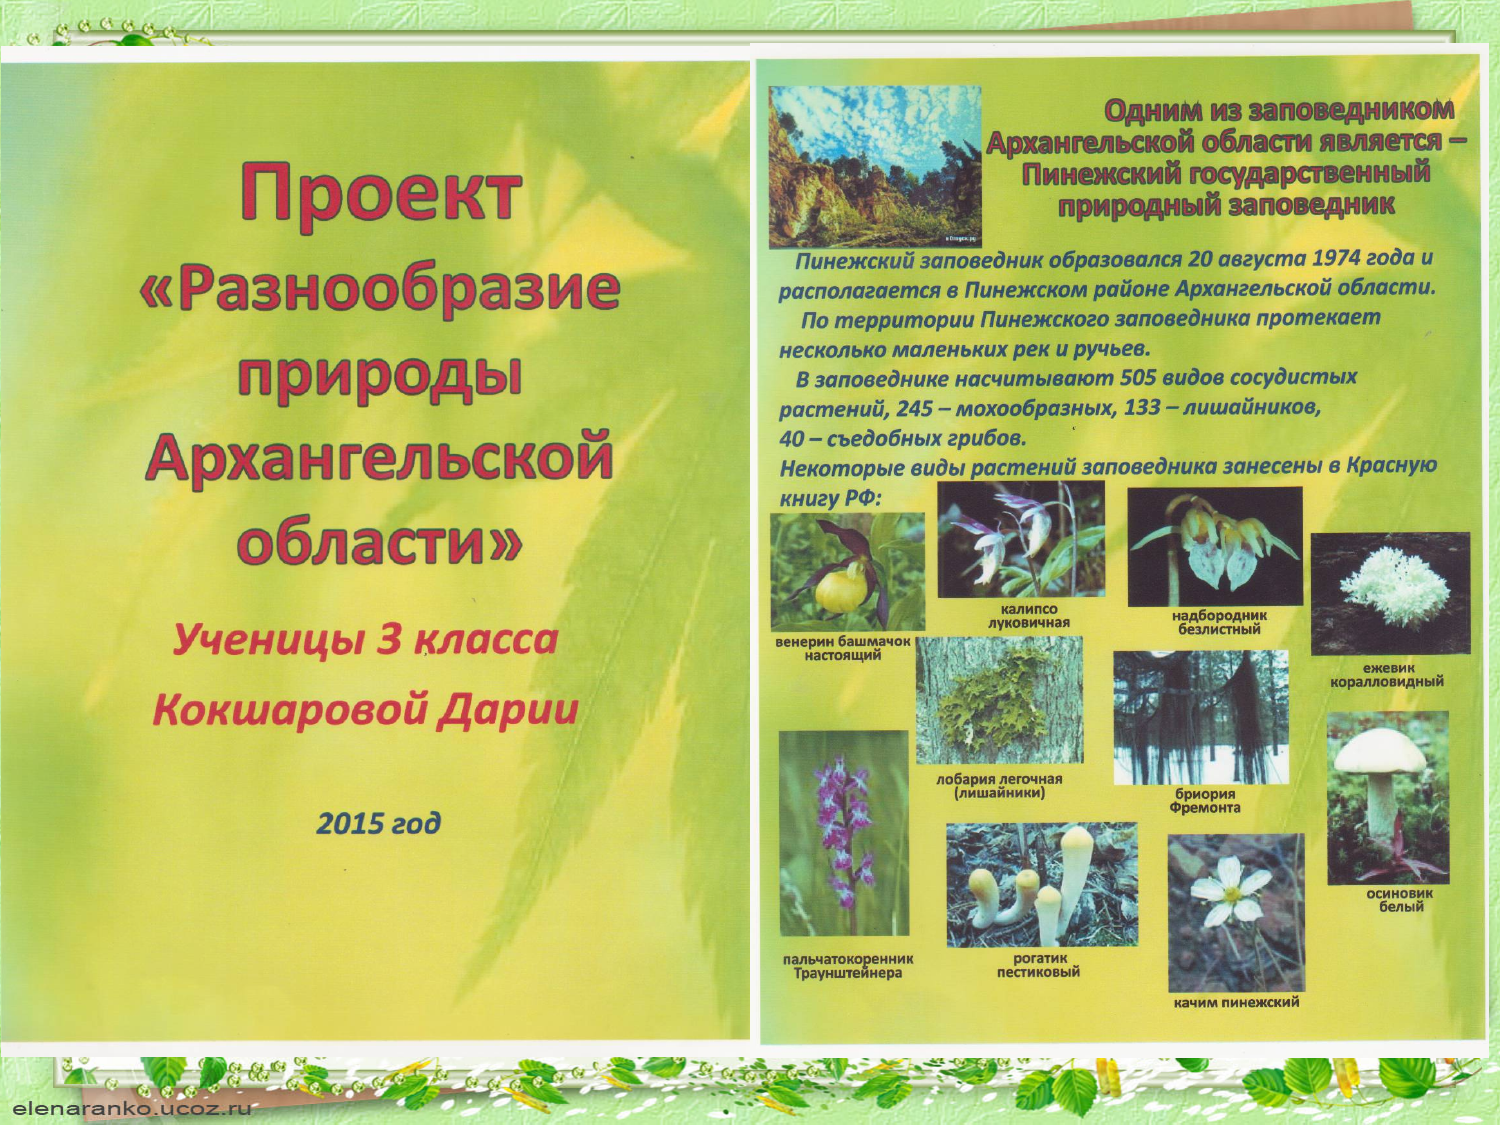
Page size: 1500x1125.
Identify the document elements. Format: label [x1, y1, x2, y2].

picture [0, 0, 1500, 1125]
list [0, 44, 746, 1057]
